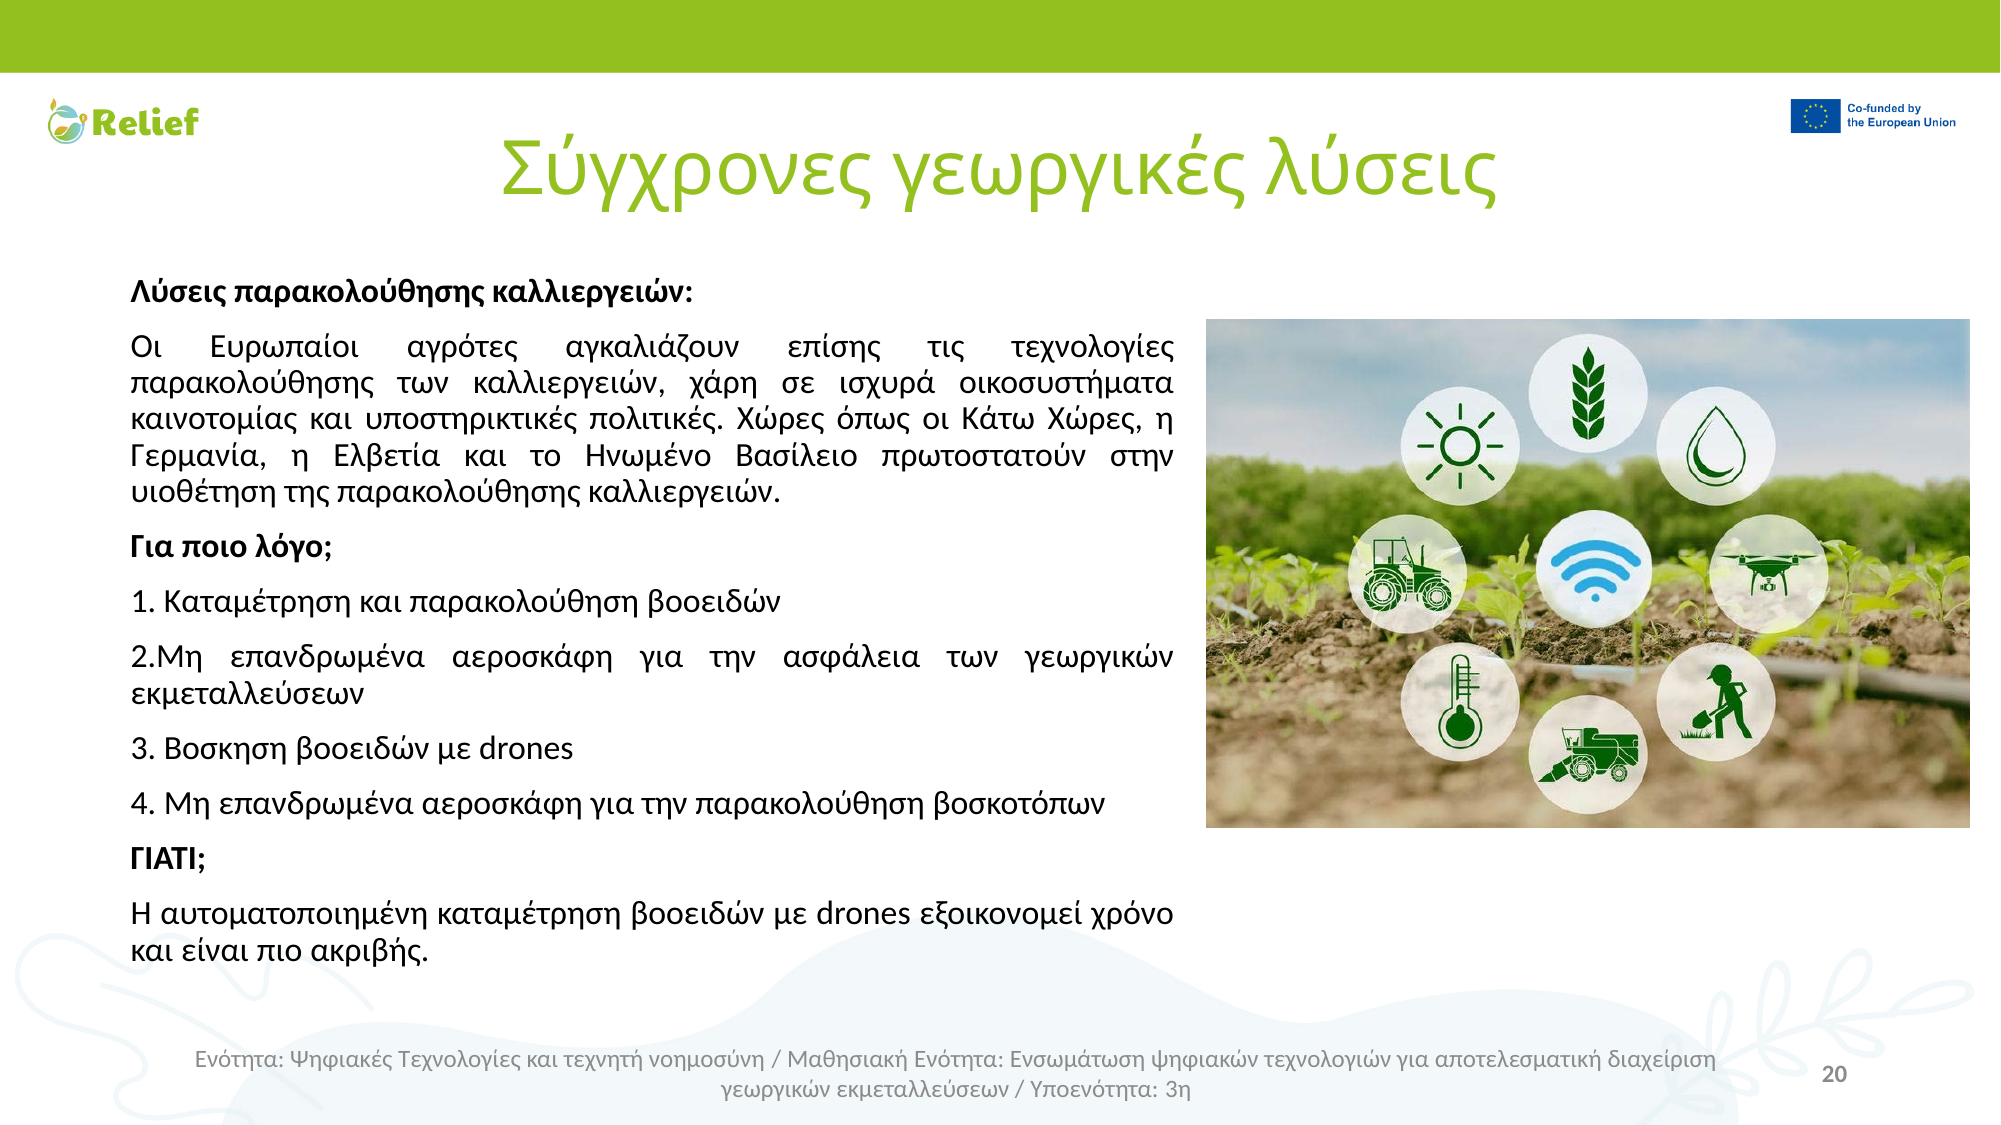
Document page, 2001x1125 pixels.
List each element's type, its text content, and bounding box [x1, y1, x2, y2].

picture [0, 0, 2001, 1125]
slide_number 20 [1787, 1042, 1863, 1103]
footer Ενότητα: Ψηφιακές Τεχνολογίες και τεχνητή νοημοσύνη / Μαθησιακή Ενότητα: Ενσωμάτωση ψηφιακών τεχνολογιών για αποτελεσματική διαχείριση γεωργικών εκμεταλλεύσεων / Υποενότητα: 3η [137, 1023, 1775, 1122]
title Σύγχρονες γεωργικές λύσεις [137, 111, 1863, 229]
list Λύσεις παρακολούθησης καλλιεργειών: Οι Ευρωπαίοι αγρότες αγκαλιάζουν επίσης τις τεχνολογίες παρακολούθησης των καλλιεργειών, χάρη σε ισχυρά οικοσυστήματα καινοτομίας και υποστηρικτικές πολιτικές. Χώρες όπως οι Κάτω Χώρες, η Γερμανία, η Ελβετία και το Ηνωμένο Βασίλειο πρωτοστατούν στην υιοθέτηση της παρακολούθησης καλλιεργειών. Για ποιο λόγο; 1. Καταμέτρηση και παρακολούθηση βοοειδών 2.Μη επανδρωμένα αεροσκάφη για την ασφάλεια των γεωργικών εκμεταλλεύσεων 3. Βοσκηση βοοειδών με drones 4. Μη επανδρωμένα αεροσκάφη για την παρακολούθηση βοσκοτόπων ΓΙΑΤΙ; Η αυτοματοποιημένη καταμέτρηση βοοειδών με drones εξοικονομεί χρόνο και είναι πιο ακριβής. [115, 265, 1189, 987]
